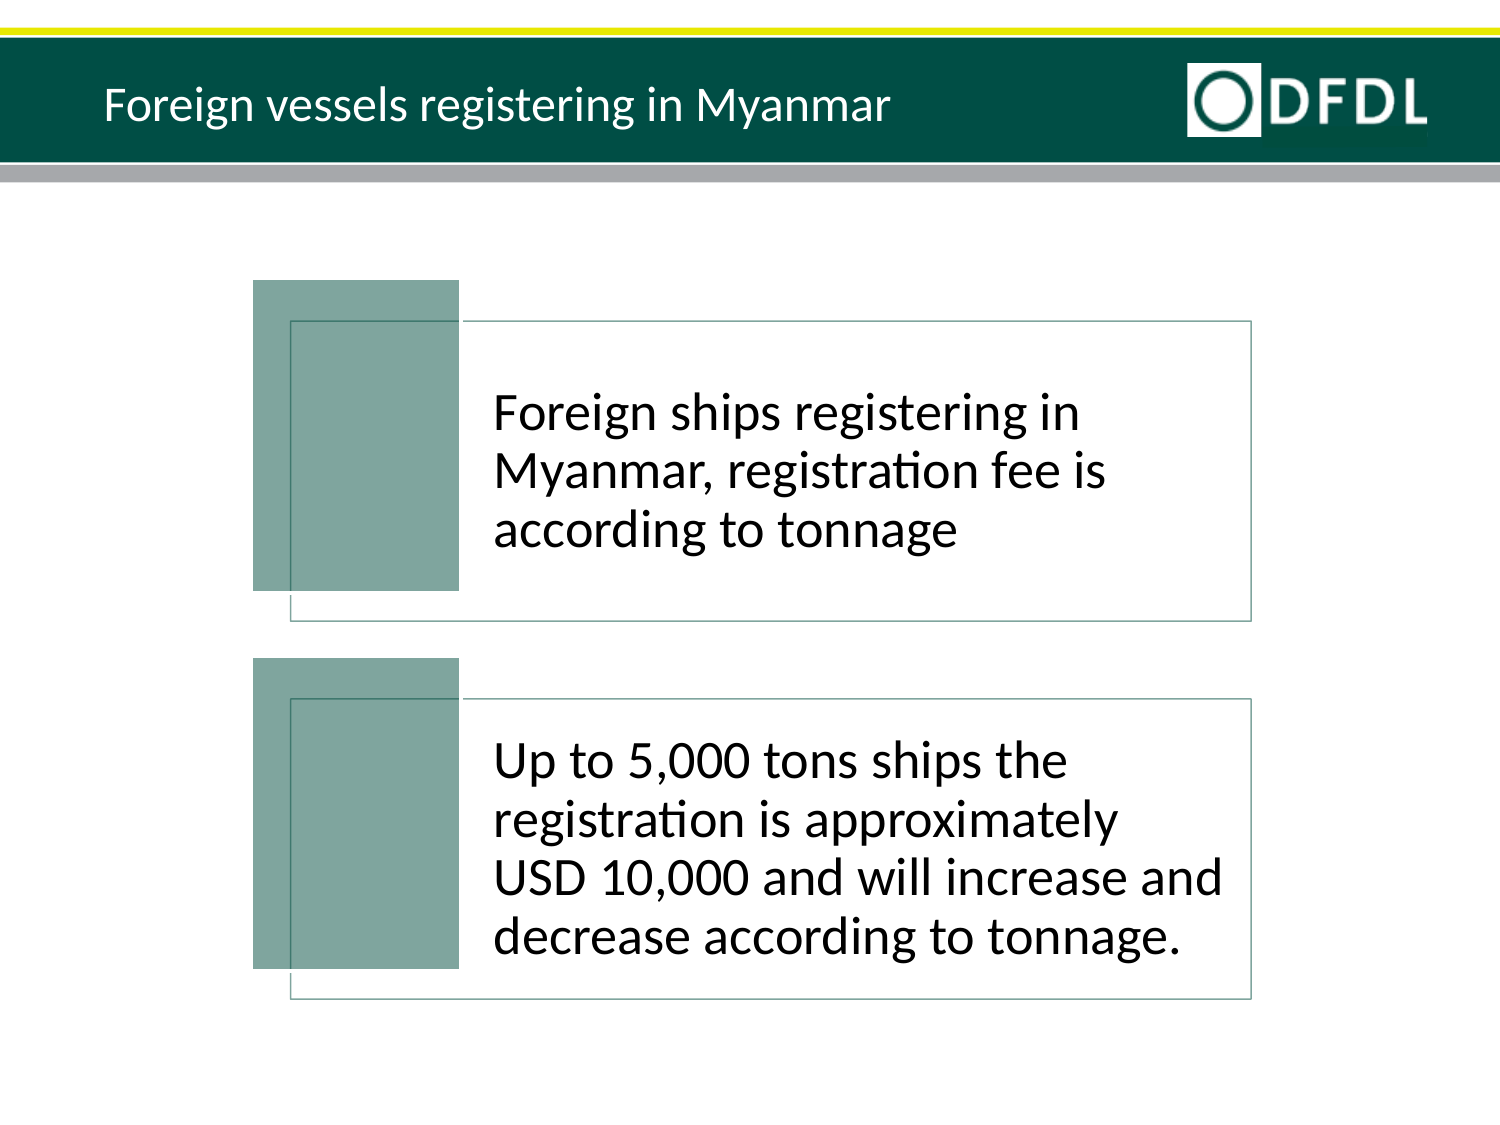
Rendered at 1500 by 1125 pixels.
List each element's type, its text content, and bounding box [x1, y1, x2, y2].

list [76, 266, 1426, 1010]
title Foreign vessels registering in Myanmar [88, 42, 1214, 161]
